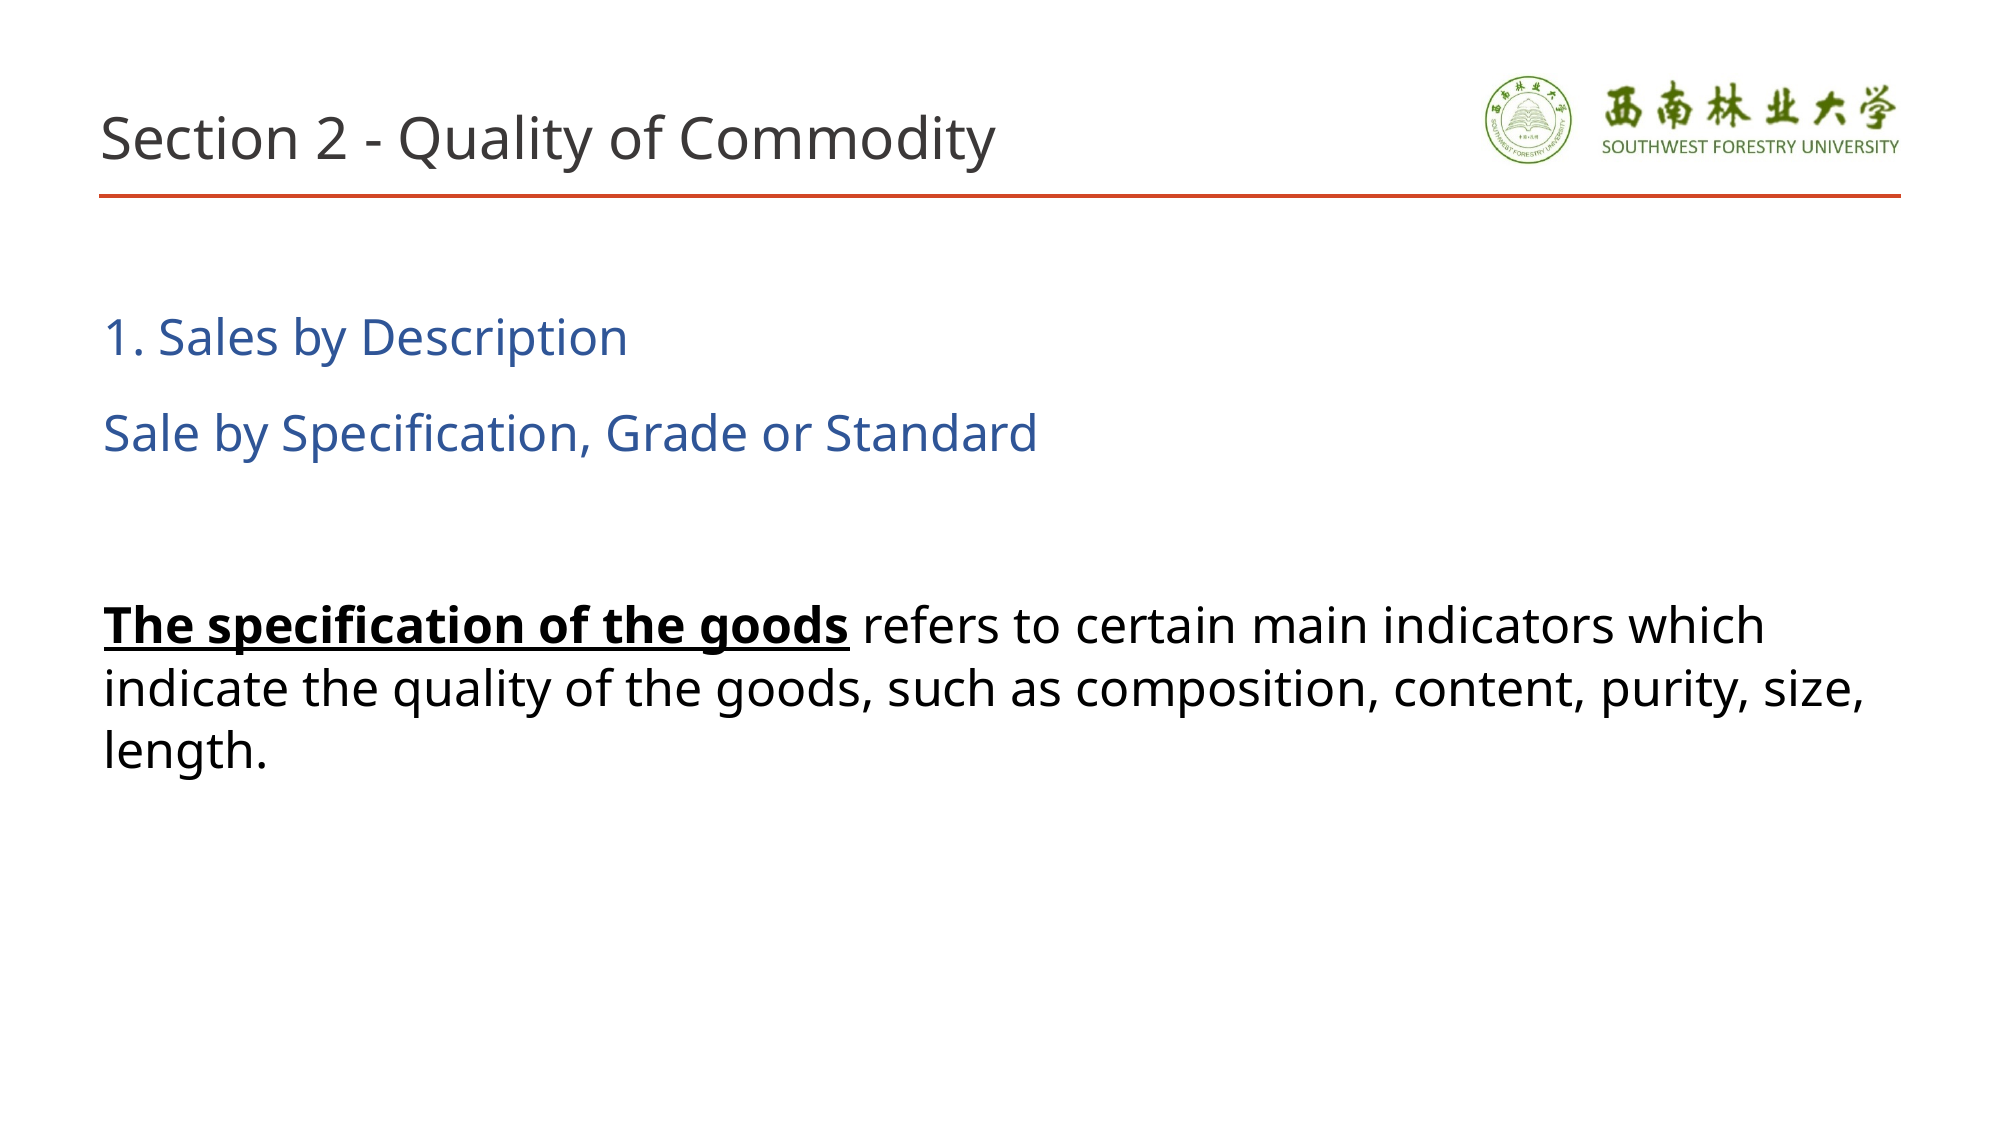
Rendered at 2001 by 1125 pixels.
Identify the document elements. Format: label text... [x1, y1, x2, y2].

picture [1481, 73, 1901, 166]
title Section 2 - Quality of Commodity [85, 73, 1473, 179]
text_box 1. Sales by Description Sale by Specification, Grade or Standard The specification of the goods refers to certain main indicators which indicate the quality of the goods, such as composition, content, purity, size, length. [88, 250, 1901, 1039]
